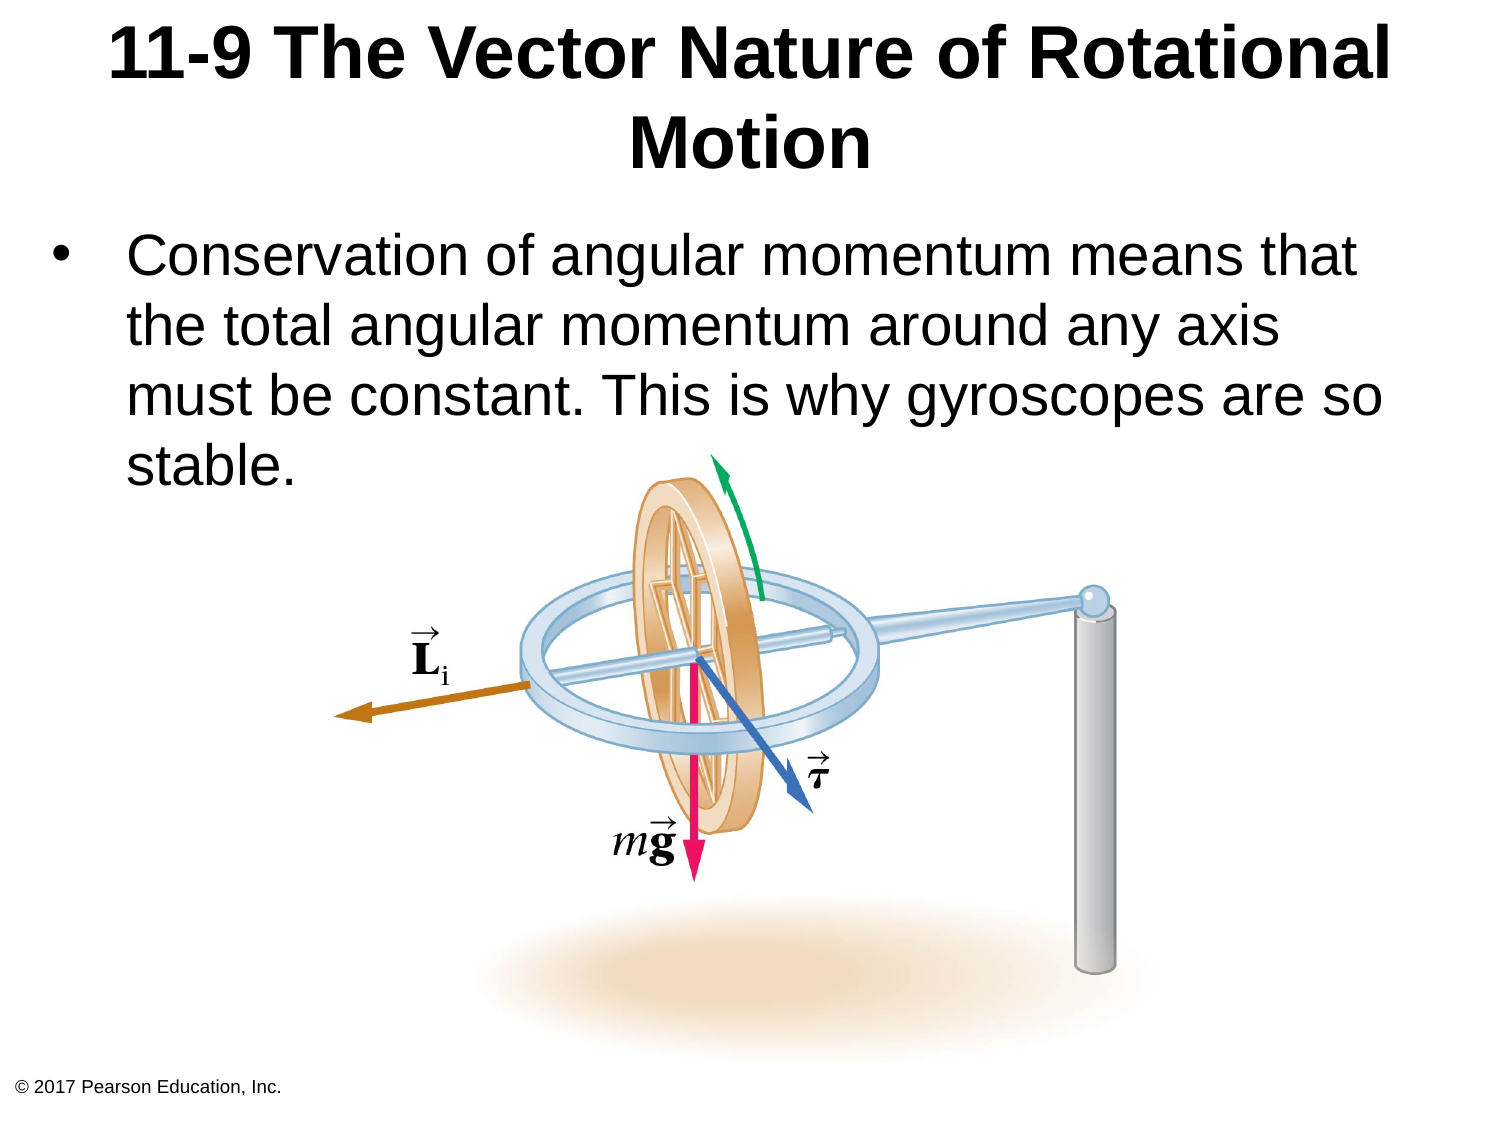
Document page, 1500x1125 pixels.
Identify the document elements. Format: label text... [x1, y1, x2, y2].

title 11-9 The Vector Nature of Rotational Motion [13, 0, 1488, 188]
picture [329, 449, 1171, 1069]
footer © 2017 Pearson Education, Inc. [0, 1046, 475, 1125]
list Conservation of angular momentum means that the total angular momentum around any axis must be constant. This is why gyroscopes are so stable. [36, 209, 1425, 1005]
